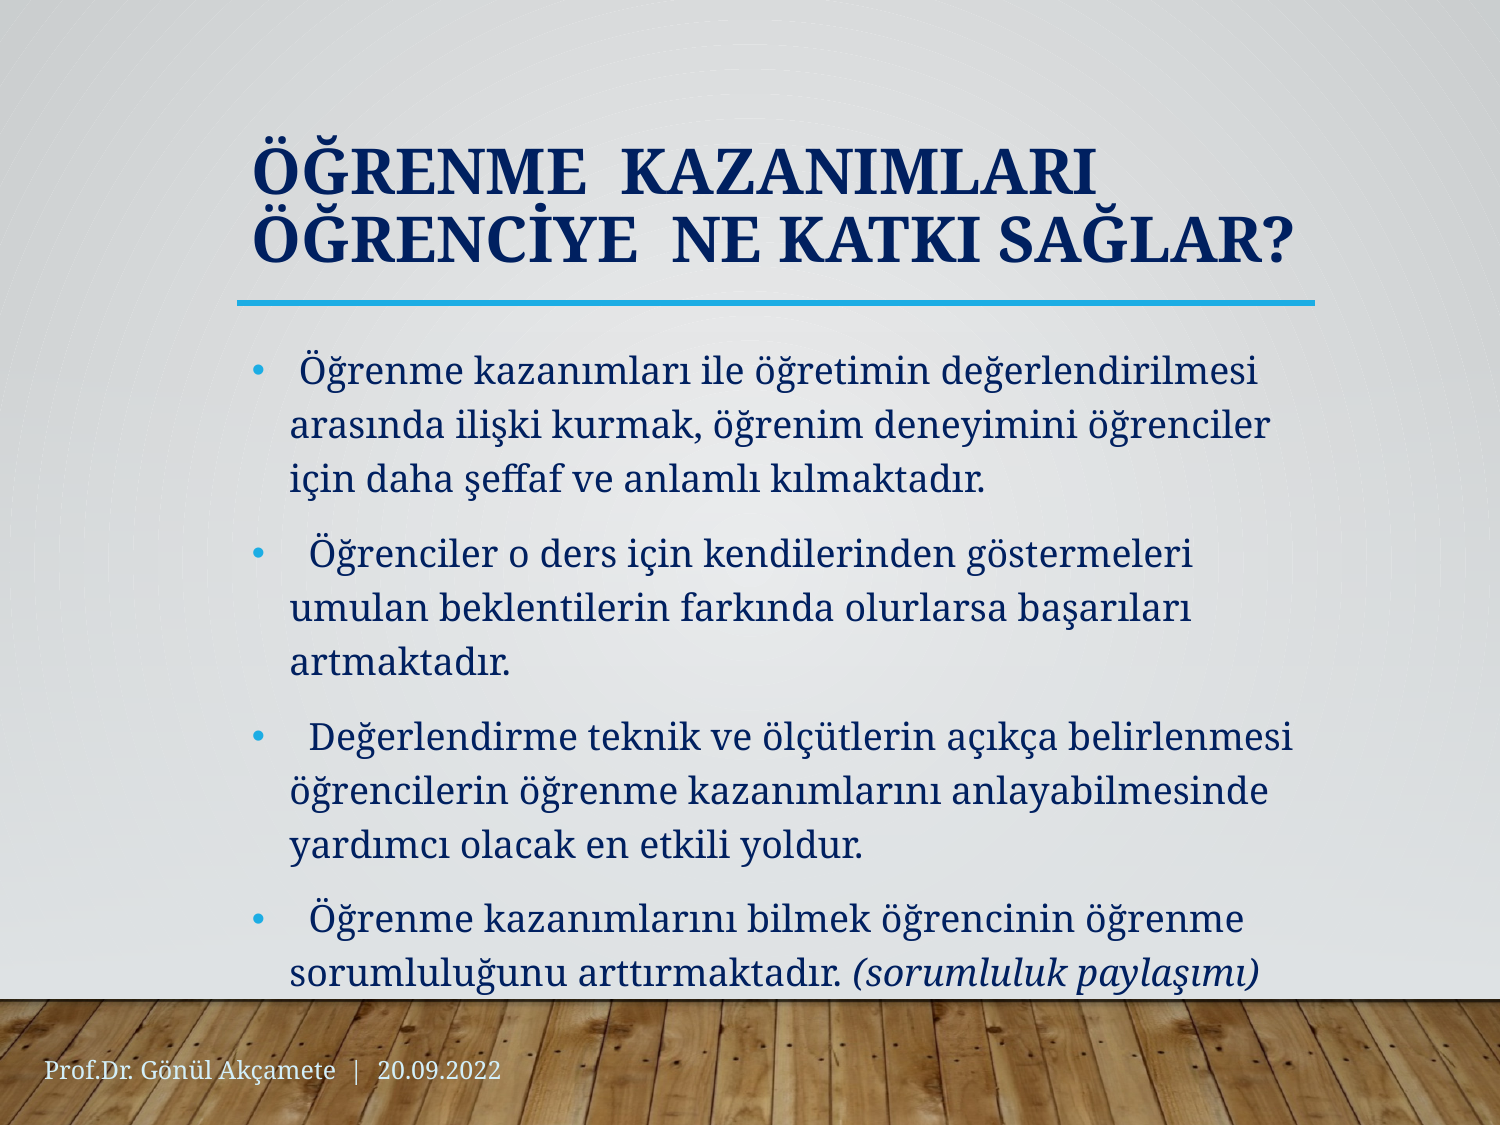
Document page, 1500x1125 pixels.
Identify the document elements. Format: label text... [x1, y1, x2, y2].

list Öğrenme kazanımları ile öğretimin değerlendirilmesi arasında ilişki kurmak, öğrenim deneyimini öğrenciler için daha şeffaf ve anlamlı kılmaktadır. Öğrenciler o ders için kendilerinden göstermeleri umulan beklentilerin farkında olurlarsa başarıları artmaktadır. Değerlendirme teknik ve ölçütlerin açıkça belirlenmesi öğrencilerin öğrenme kazanımlarını anlayabilmesinde yardımcı olacak en etkili yoldur. Öğrenme kazanımlarını bilmek öğrencinin öğrenme sorumluluğunu arttırmaktadır. (sorumluluk paylaşımı) [236, 330, 1315, 953]
picture [0, 999, 1500, 1125]
title Öğrenme Kazanımları Öğrenciye Ne Katkı Sağlar? [236, 131, 1315, 305]
